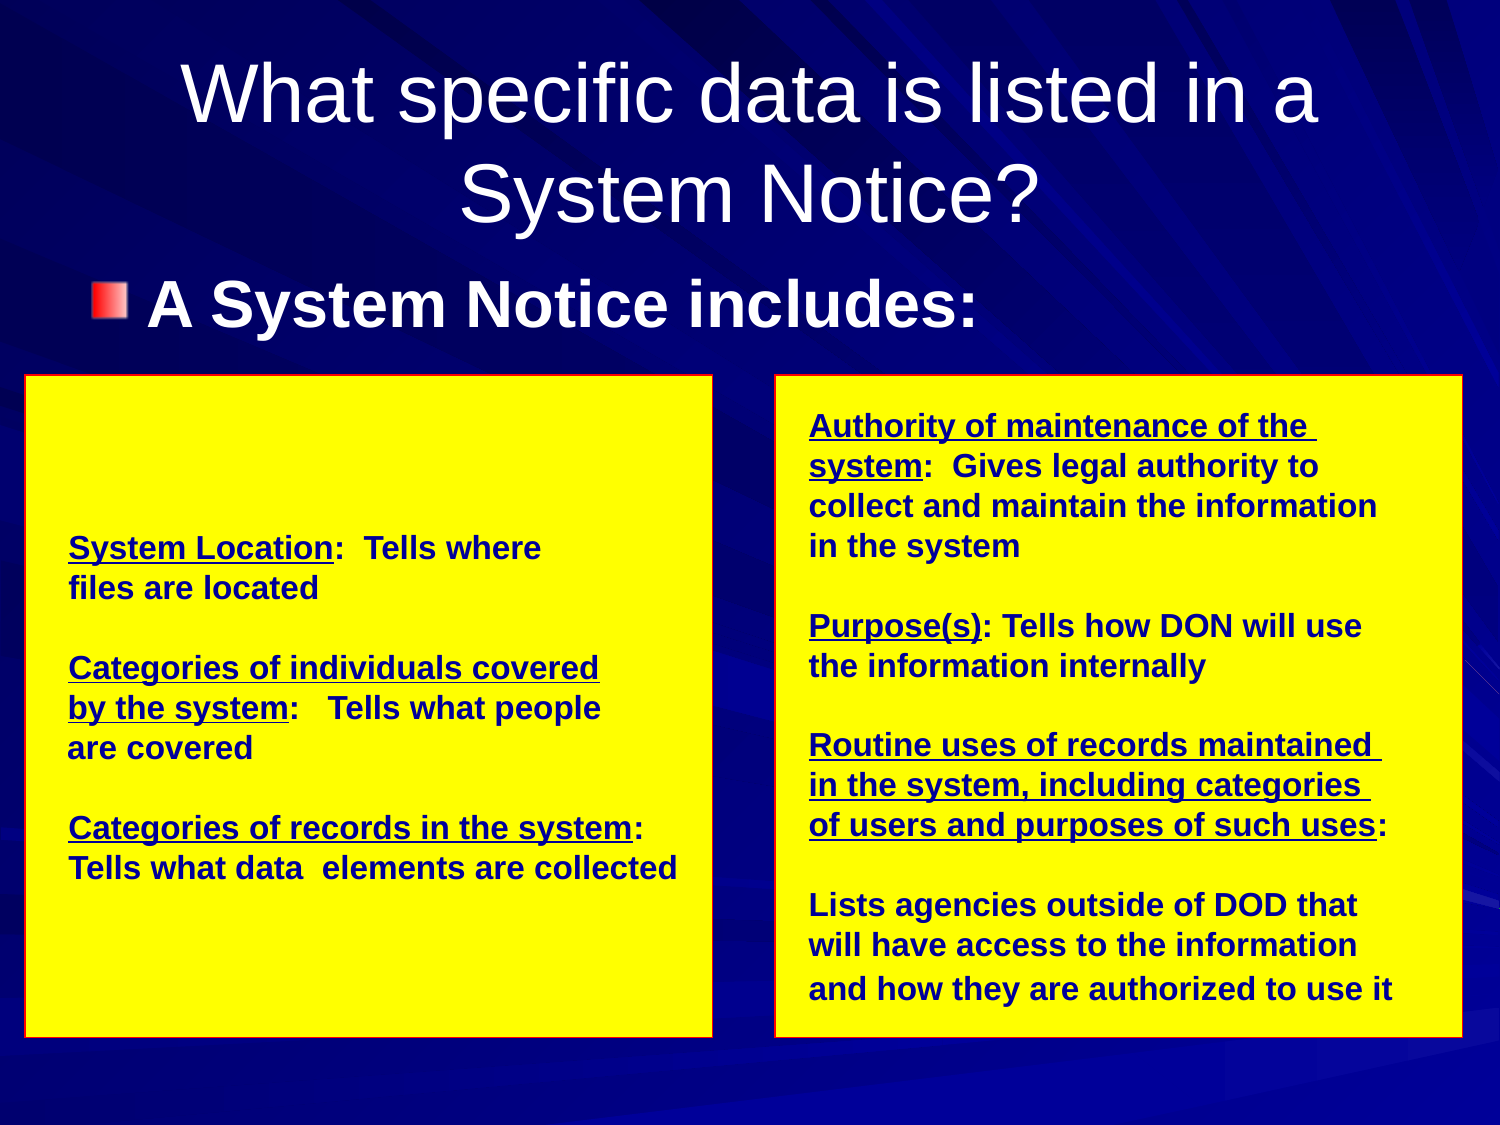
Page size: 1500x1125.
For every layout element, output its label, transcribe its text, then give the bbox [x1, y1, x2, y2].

text_box Authority of maintenance of the system: Gives legal authority to collect and maintain the information in the system Purpose(s): Tells how DON will use the information internally Routine uses of records maintained in the system, including categories of users and purposes of such uses: Lists agencies outside of DOD that will have access to the information and how they are authorized to use it [774, 374, 1463, 1038]
list A System Notice includes: [74, 262, 1426, 351]
text_box System Location: Tells where files are located Categories of individuals covered by the system: Tells what people are covered Categories of records in the system: Tells what data elements are collected [24, 374, 713, 1038]
title What specific data is listed in a System Notice? [74, 45, 1426, 234]
text_box [50, 651, 675, 757]
picture [90, 280, 132, 323]
